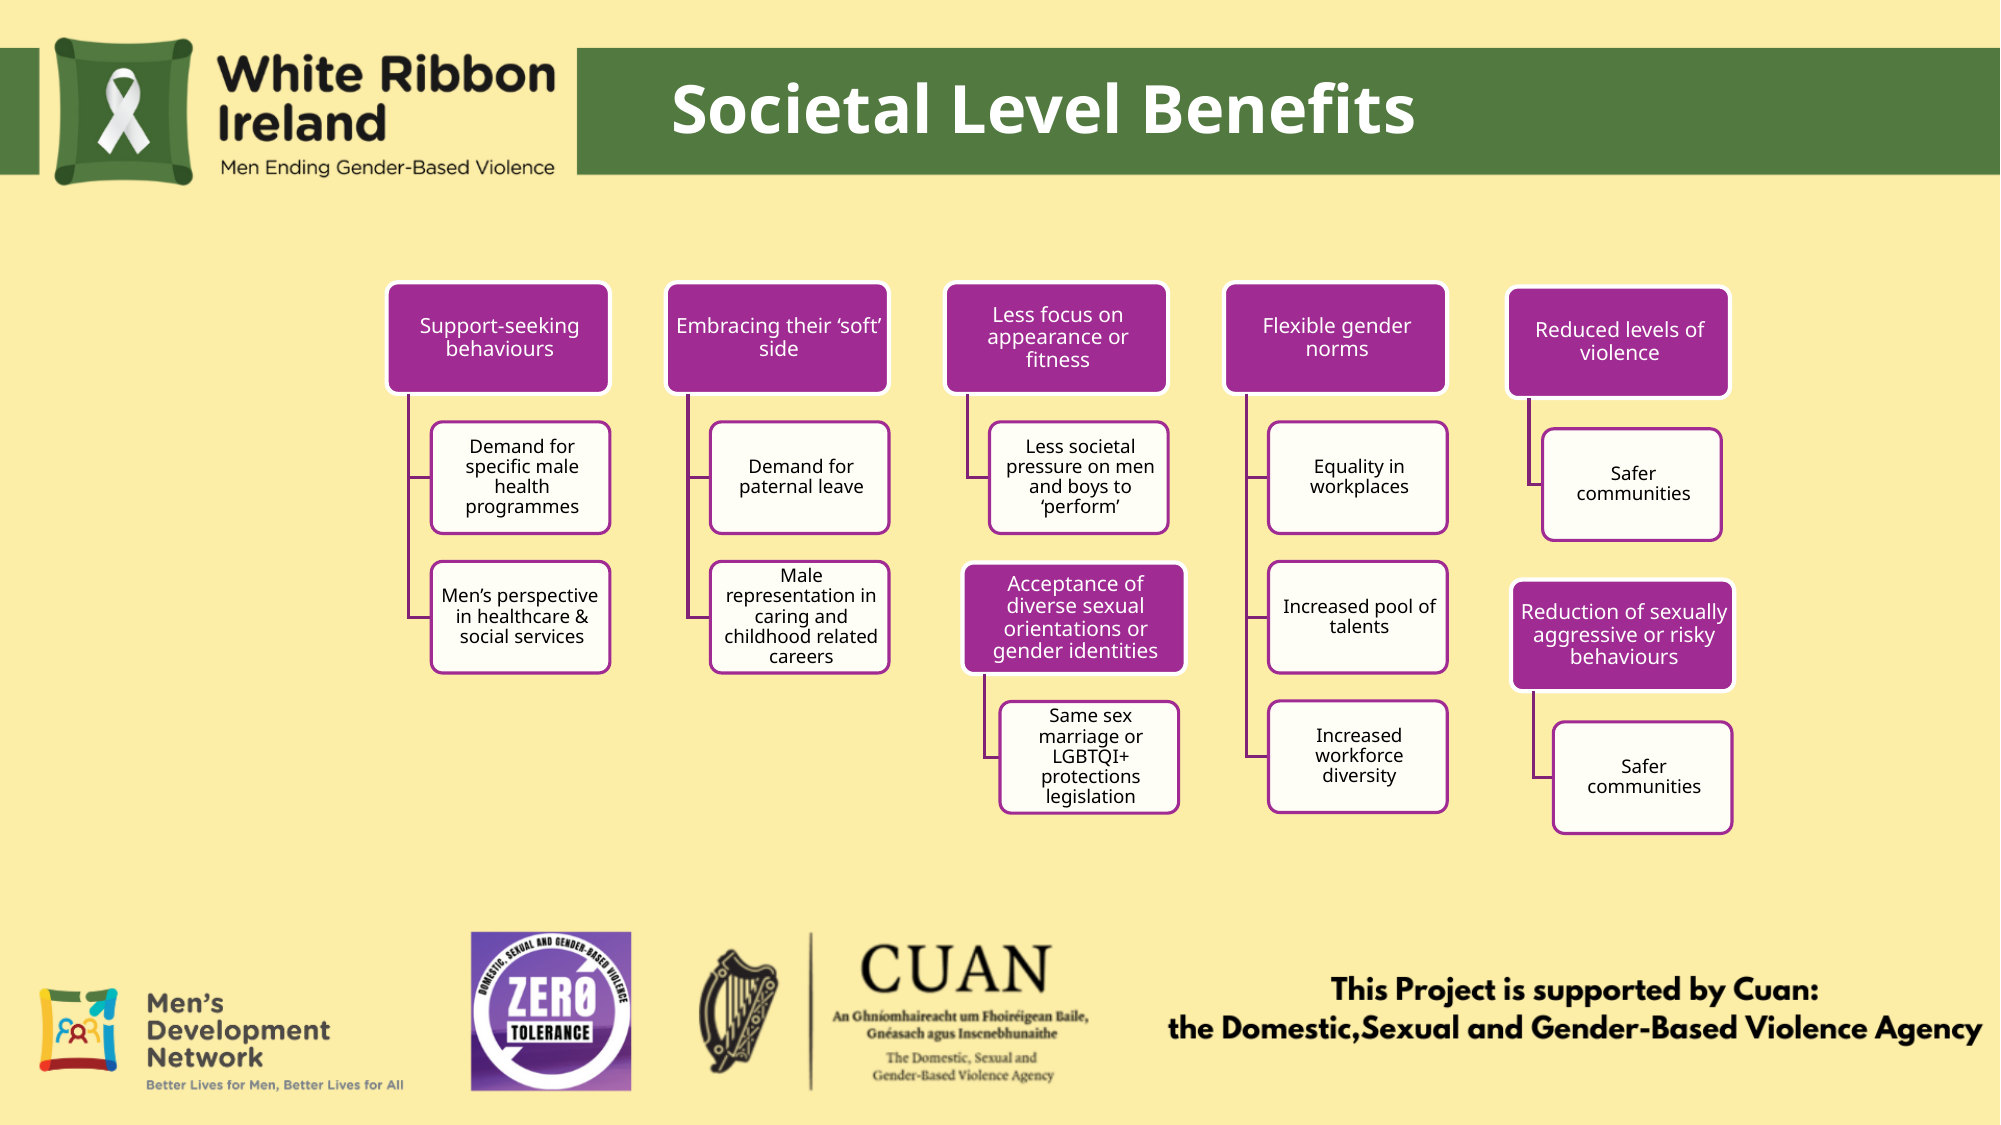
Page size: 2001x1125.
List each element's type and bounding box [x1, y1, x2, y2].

list [0, 0, 2000, 1125]
text_box [385, 172, 2000, 923]
